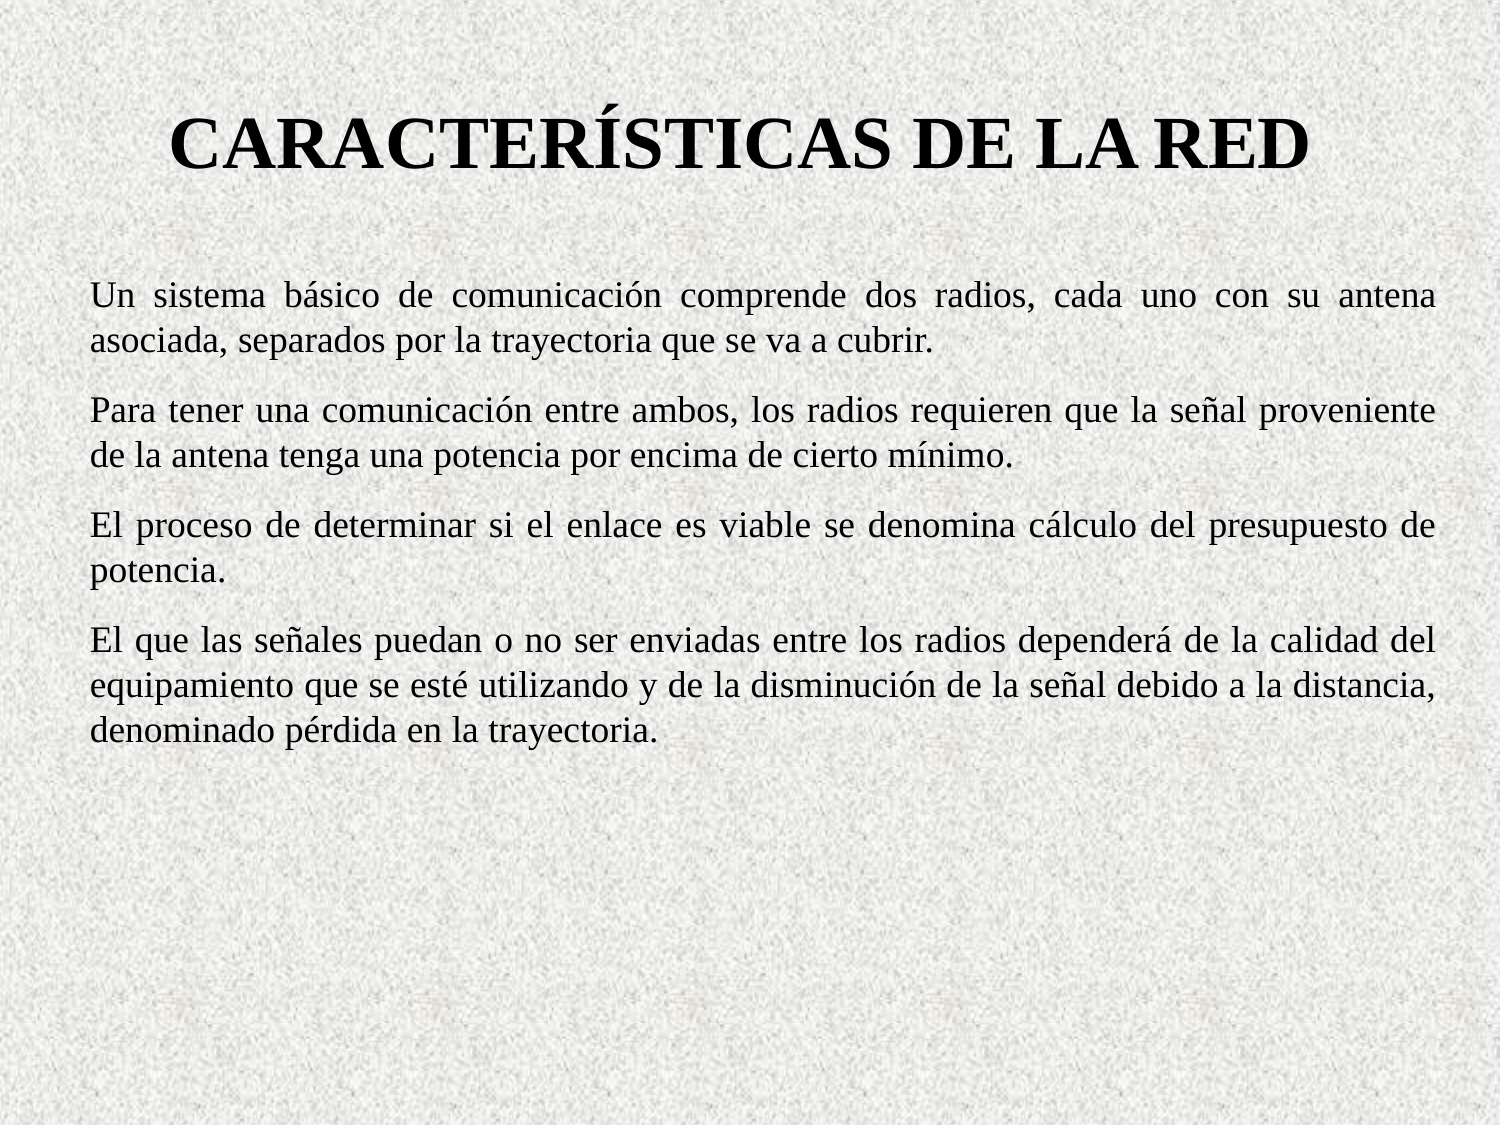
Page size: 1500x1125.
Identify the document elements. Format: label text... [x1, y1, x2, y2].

text_box Un sistema básico de comunicación comprende dos radios, cada uno con su antena asociada, separados por la trayectoria que se va a cubrir. Para tener una comunicación entre ambos, los radios requieren que la señal proveniente de la antena tenga una potencia por encima de cierto mínimo. El proceso de determinar si el enlace es viable se denomina cálculo del presupuesto de potencia. El que las señales puedan o no ser enviadas entre los radios dependerá de la calidad del equipamiento que se esté utilizando y de la disminución de la señal debido a la distancia, denominado pérdida en la trayectoria. [74, 262, 1453, 1032]
picture [0, 0, 1500, 1125]
title CARACTERÍSTICAS DE LA RED [75, 45, 1425, 233]
